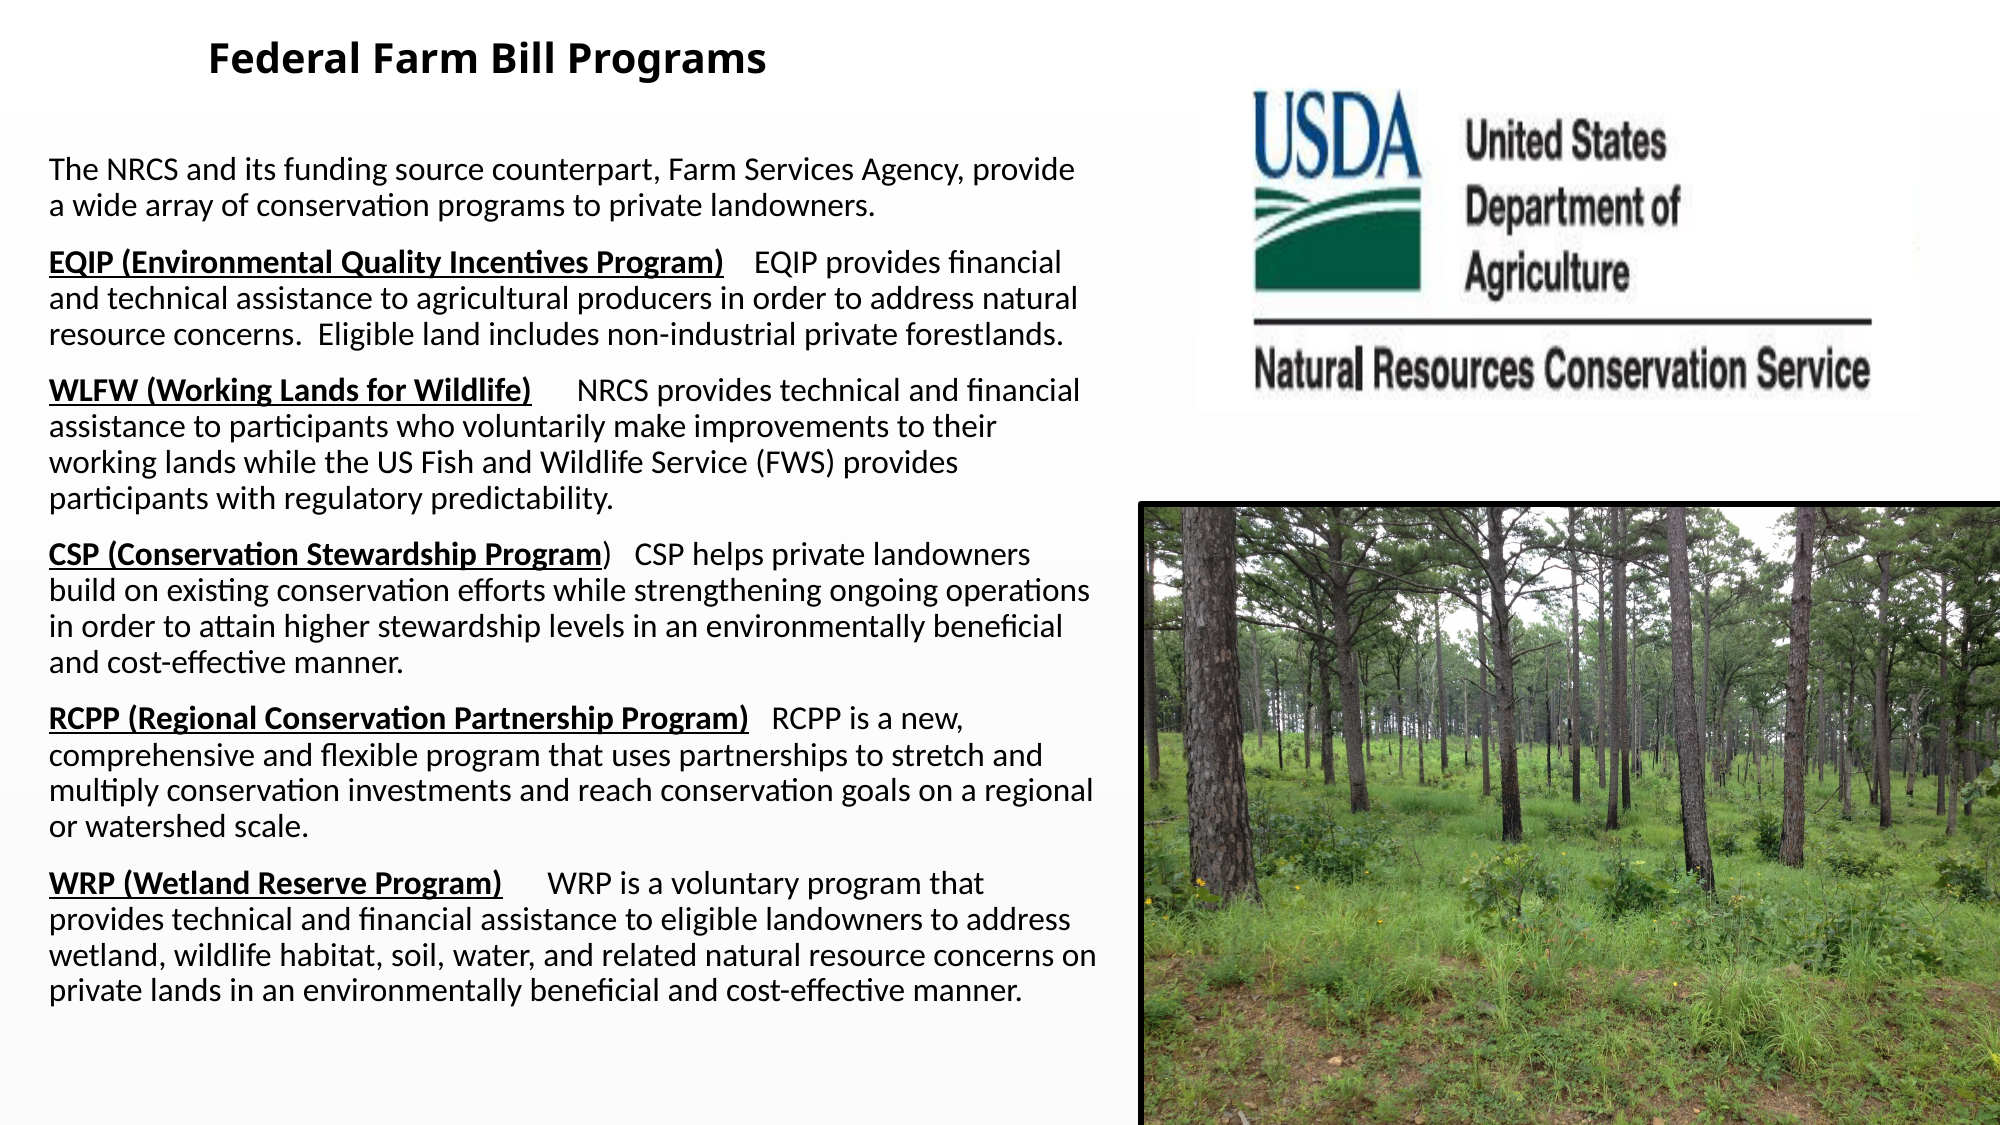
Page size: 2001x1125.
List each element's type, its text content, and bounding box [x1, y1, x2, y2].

picture [1143, 506, 2000, 1125]
picture [1196, 74, 1931, 411]
title Federal Farm Bill Programs [117, 0, 895, 91]
list The NRCS and its funding source counterpart, Farm Services Agency, provide a wide array of conservation programs to private landowners. EQIP (Environmental Quality Incentives Program) EQIP provides financial and technical assistance to agricultural producers in order to address natural resource concerns. Eligible land includes non-industrial private forestlands. WLFW (Working Lands for Wildlife) NRCS provides technical and financial assistance to participants who voluntarily make improvements to their working lands while the US Fish and Wildlife Service (FWS) provides participants with regulatory predictability. CSP (Conservation Stewardship Program) CSP helps private landowners build on existing conservation efforts while strengthening ongoing operations in order to attain higher stewardship levels in an environmentally beneficial and cost-effective manner. RCPP (Regional Conservation Partnership Program) RCPP is a new, comprehensive and flexible program that uses partnerships to stretch and multiply conservation investments and reach conservation goals on a regional or watershed scale. WRP (Wetland Reserve Program) WRP is a voluntary program that provides technical and financial assistance to eligible landowners to address wetland, wildlife habitat, soil, water, and related natural resource concerns on private lands in an environmentally beneficial and cost-effective manner. [33, 144, 1115, 1096]
